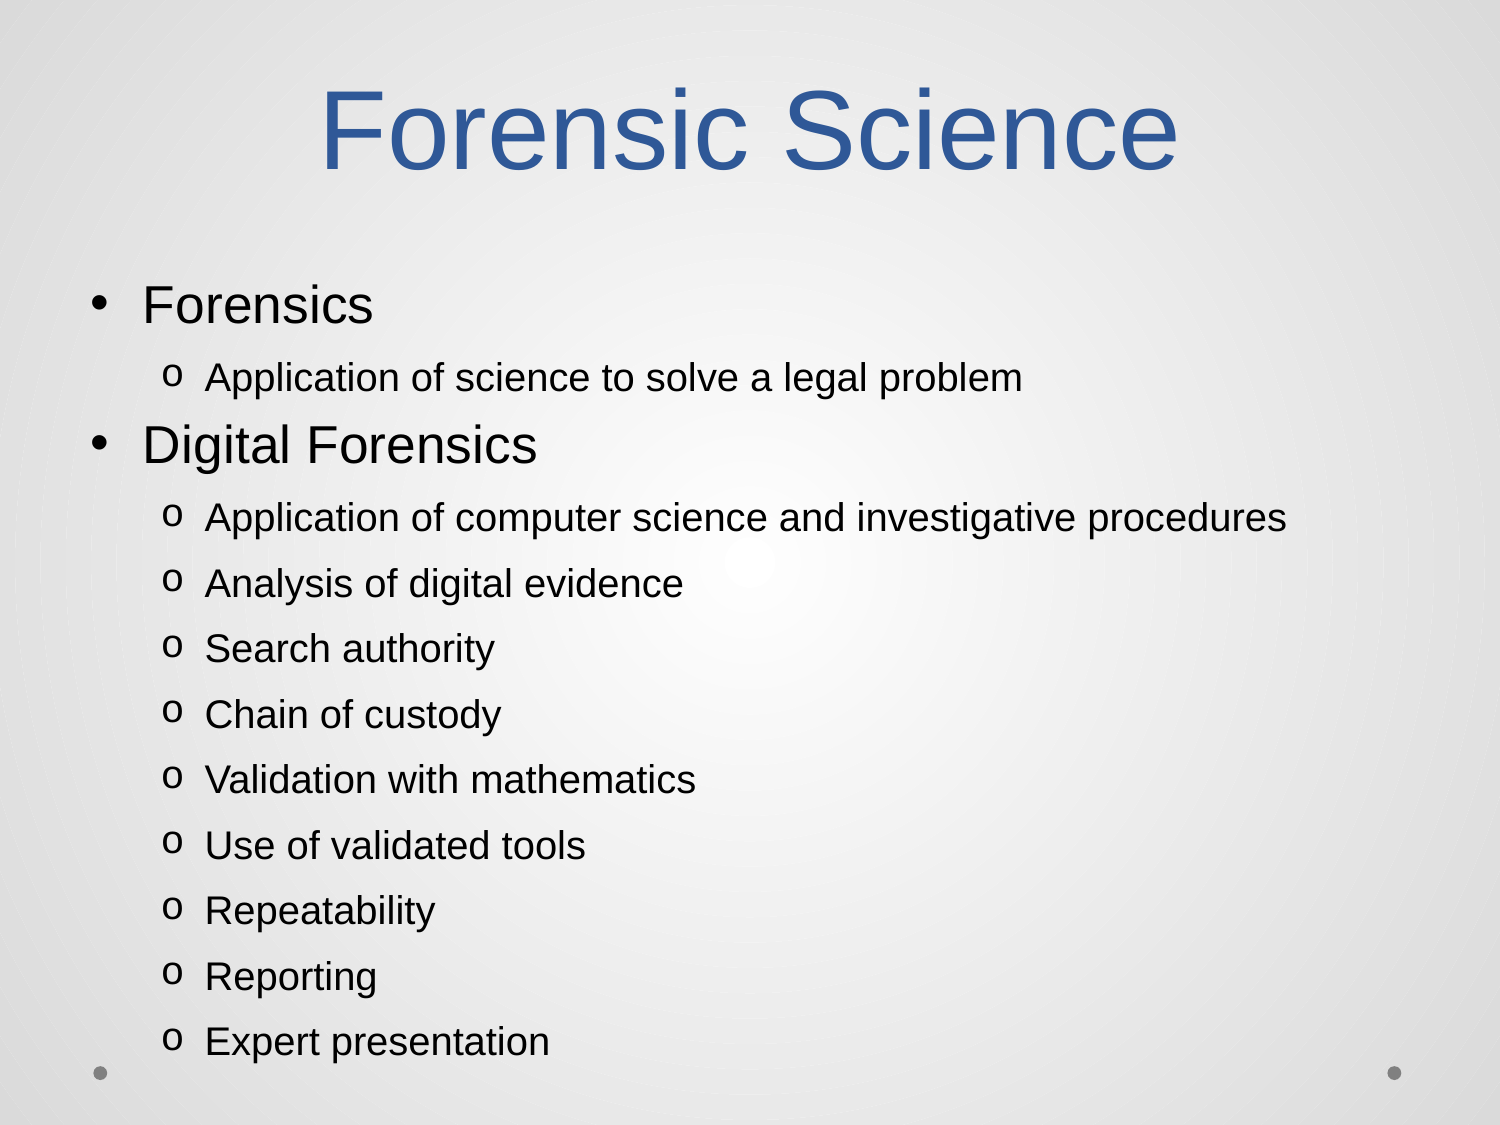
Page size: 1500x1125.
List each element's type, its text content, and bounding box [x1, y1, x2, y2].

list Forensics Application of science to solve a legal problem Digital Forensics Application of computer science and investigative procedures Analysis of digital evidence Search authority Chain of custody Validation with mathematics Use of validated tools Repeatability Reporting Expert presentation [75, 262, 1425, 1079]
title Forensic Science [75, 0, 1425, 200]
